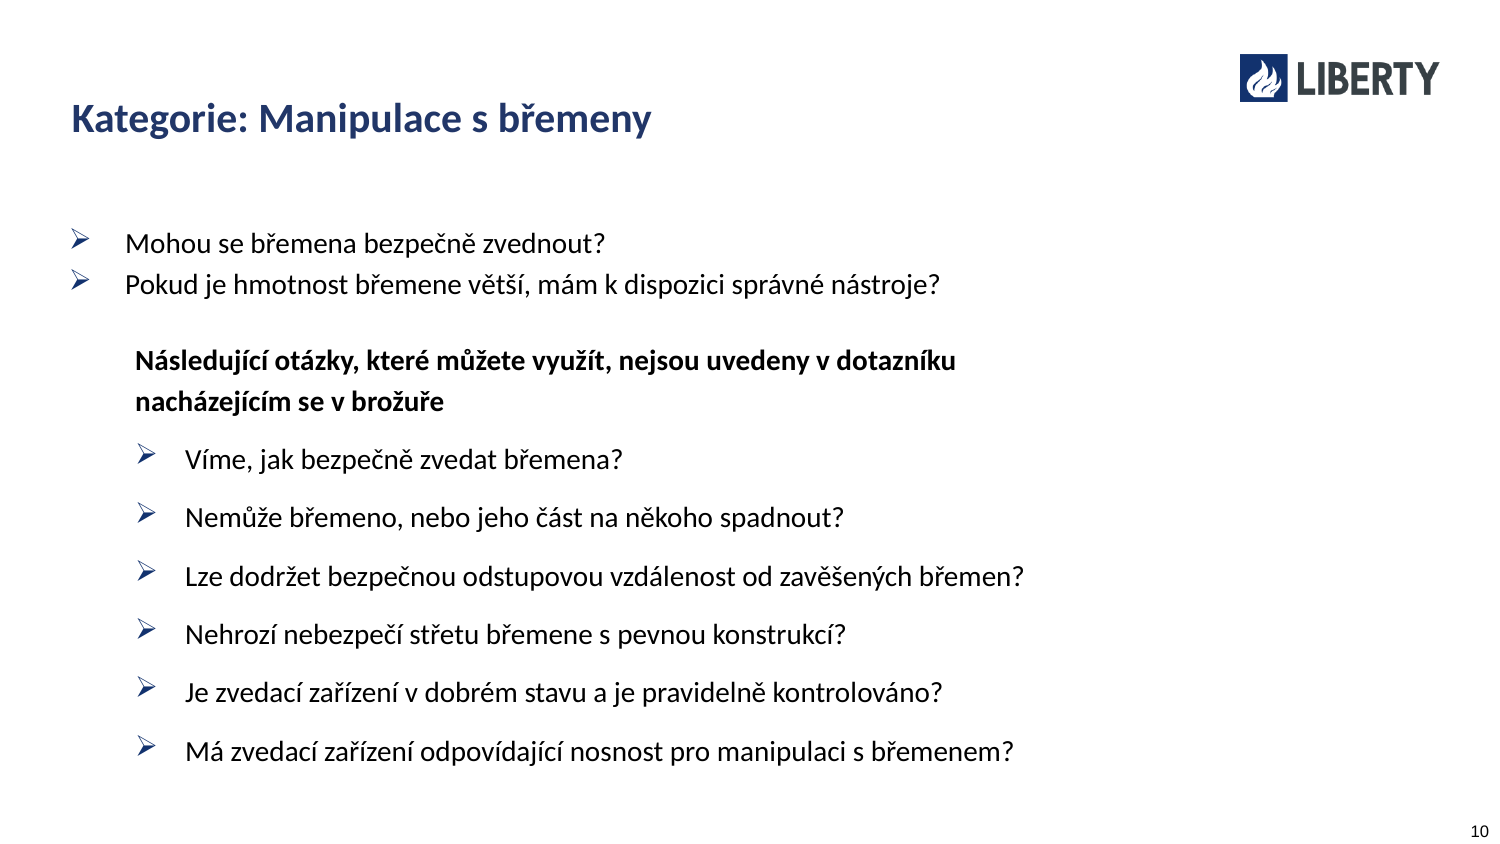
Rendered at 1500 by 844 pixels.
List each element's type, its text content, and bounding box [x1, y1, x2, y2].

picture [1240, 54, 1443, 102]
title Kategorie: Manipulace s břemeny [71, 90, 1423, 142]
text_box Mohou se břemena bezpečně zvednout? Pokud je hmotnost břemene větší, mám k dispozici správné nástroje? Následující otázky, které můžete využít, nejsou uvedeny v dotazníku nacházejícím se v brožuře Víme, jak bezpečně zvedat břemena? Nemůže břemeno, nebo jeho část na někoho spadnout? Lze dodržet bezpečnou odstupovou vzdálenost od zavěšených břemen? Nehrozí nebezpečí střetu břemene s pevnou konstrukcí? Je zvedací zařízení v dobrém stavu a je pravidelně kontrolováno? Má zvedací zařízení odpovídající nosnost pro manipulaci s břemenem? [68, 224, 1414, 844]
text_box 10 [1414, 821, 1489, 836]
